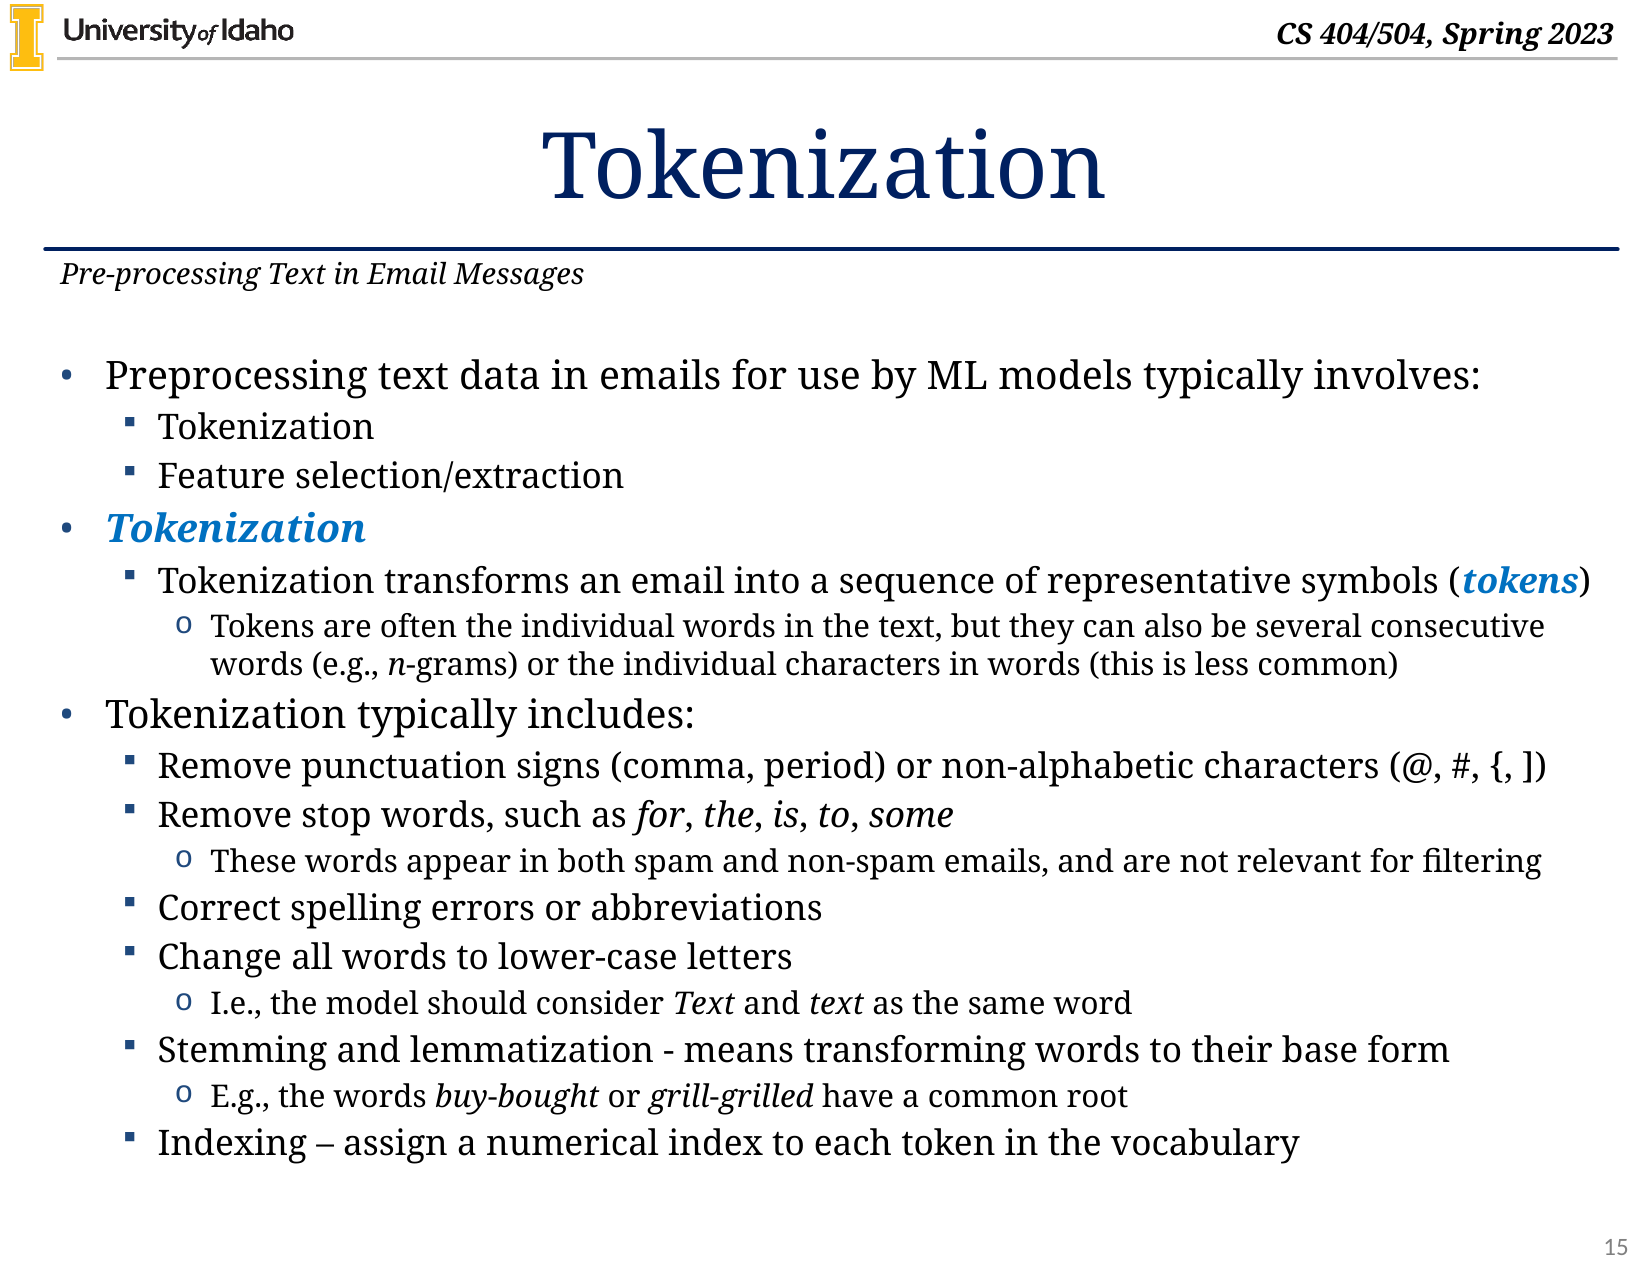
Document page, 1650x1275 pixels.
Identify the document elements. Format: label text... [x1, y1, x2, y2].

title Tokenization [0, 75, 1650, 248]
list Preprocessing text data in emails for use by ML models typically involves: Tokenization Feature selection/extraction Tokenization Tokenization transforms an email into a sequence of representative symbols (tokens) Tokens are often the individual words in the text, but they can also be several consecutive words (e.g., n-grams) or the individual characters in words (this is less common) Tokenization typically includes: Remove punctuation signs (comma, period) or non-alphabetic characters (@, #, {, ]) Remove stop words, such as for, the, is, to, some These words appear in both spam and non-spam emails, and are not relevant for filtering Correct spelling errors or abbreviations Change all words to lower-case letters I.e., the model should consider Text and text as the same word Stemming and lemmatization - means transforming words to their base form E.g., the words buy-bought or grill-grilled have a common root Indexing – assign a numerical index to each token in the vocabulary [45, 342, 1618, 1275]
picture [57, 2, 294, 52]
picture [9, 4, 48, 71]
list Pre-processing Text in Email Messages [45, 247, 1062, 306]
